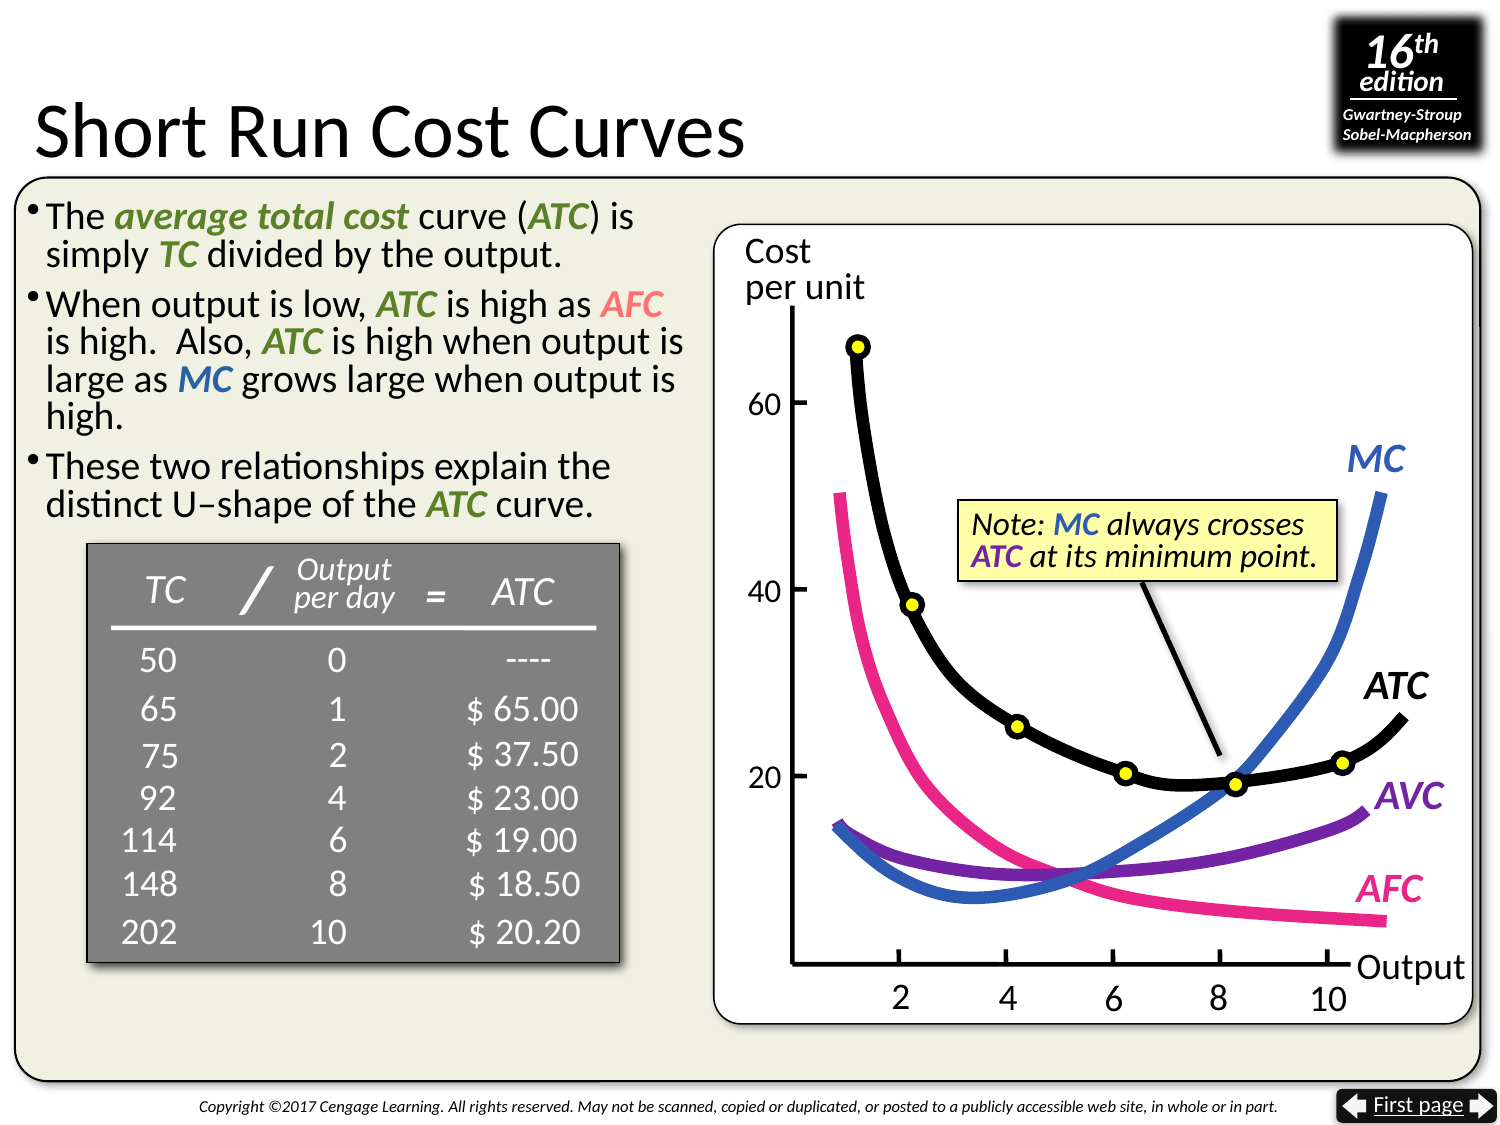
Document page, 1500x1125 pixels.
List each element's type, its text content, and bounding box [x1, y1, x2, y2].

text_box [854, 336, 1444, 787]
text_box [835, 423, 1421, 899]
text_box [1424, 759, 1460, 877]
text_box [86, 543, 620, 963]
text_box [683, 227, 1481, 1028]
title Short Run Cost Curves [19, 70, 1481, 169]
text_box $ 20.20 [624, 899, 631, 960]
text_box The average total cost curve (ATC) is simply TC divided by the output. When output is low, ATC is high as AFC is high. Also, ATC is high when output is large as MC grows large when output is high. These two relationships explain the distinct U–shape of the ATC curve. [11, 192, 710, 533]
